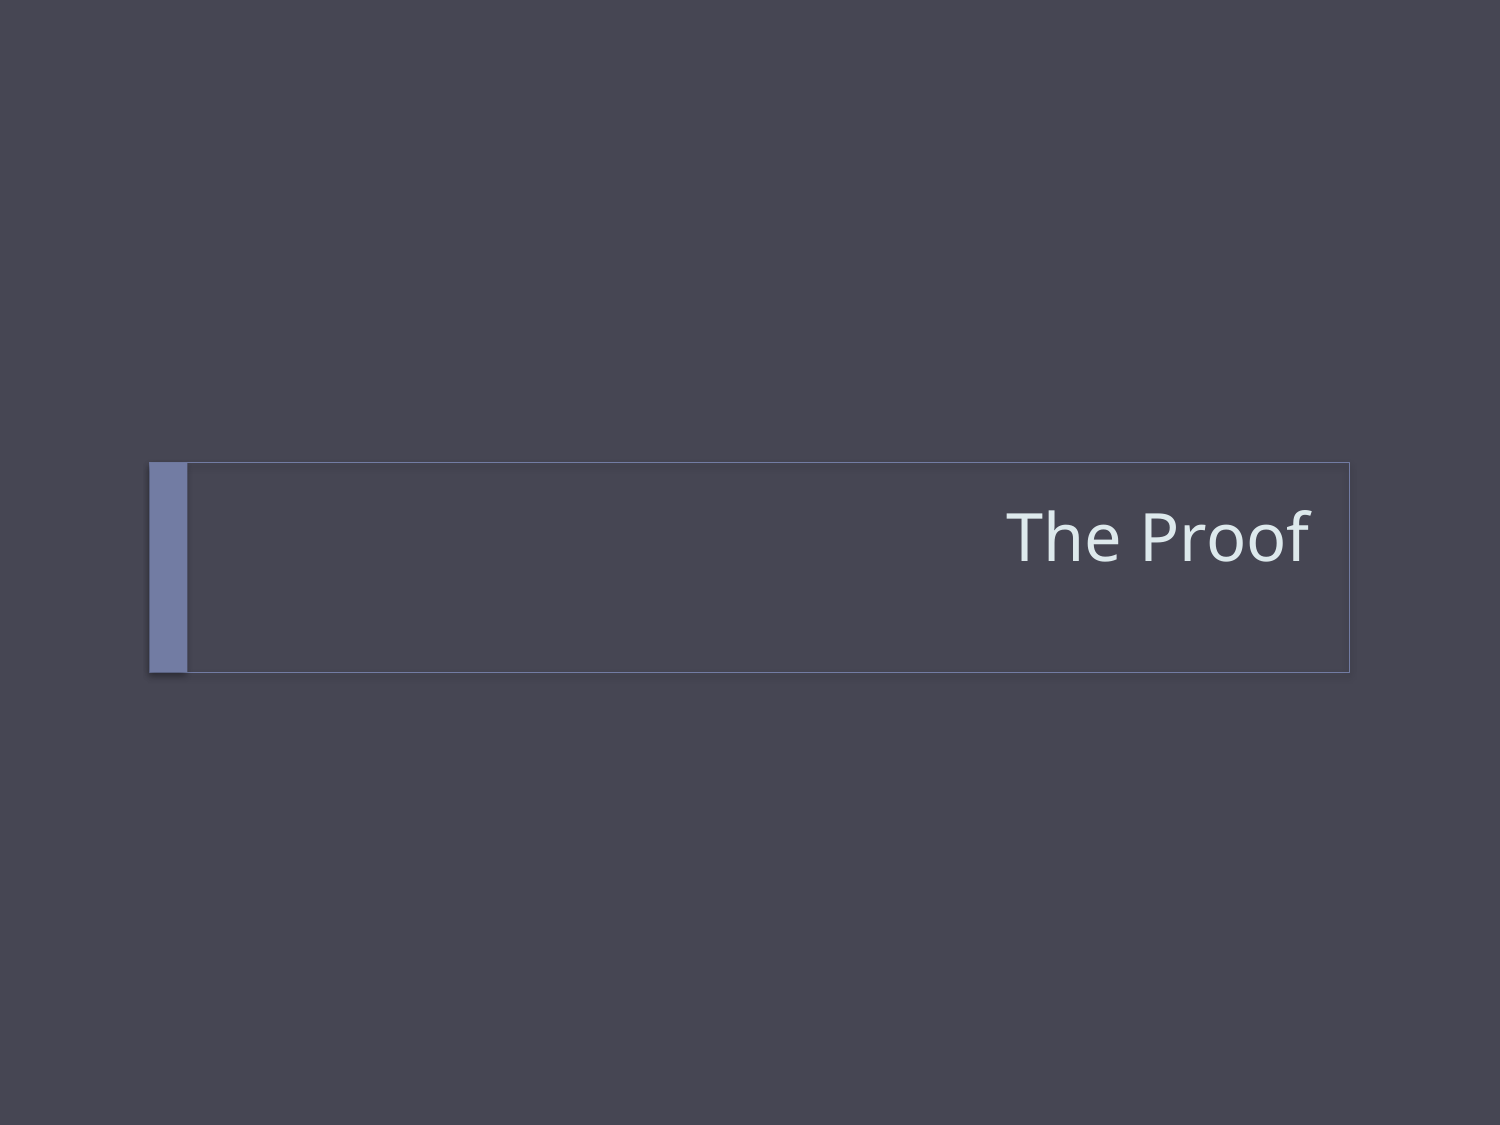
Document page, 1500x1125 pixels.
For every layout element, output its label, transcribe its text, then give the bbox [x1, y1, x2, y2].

title The Proof [200, 487, 1325, 663]
